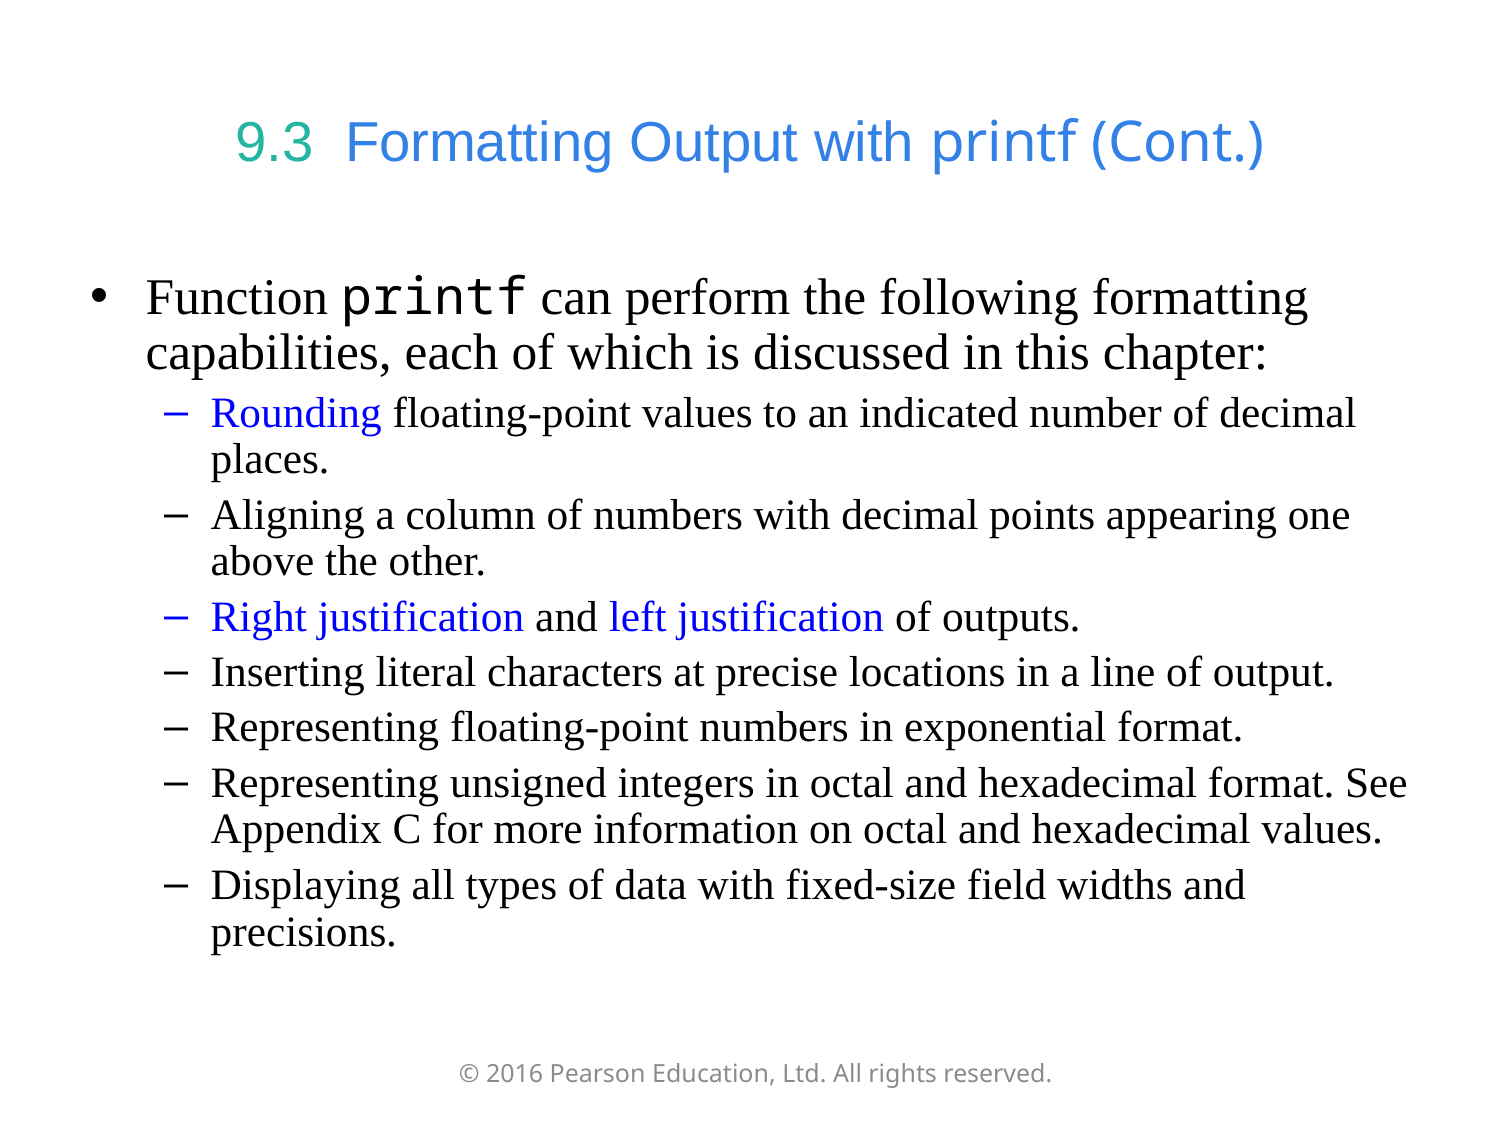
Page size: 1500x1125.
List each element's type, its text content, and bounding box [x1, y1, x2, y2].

list Function printf can perform the following formatting capabilities, each of which is discussed in this chapter: Rounding floating-point values to an indicated number of decimal places. Aligning a column of numbers with decimal points appearing one above the other. Right justification and left justification of outputs. Inserting literal characters at precise locations in a line of output. Representing floating-point numbers in exponential format. Representing unsigned integers in octal and hexadecimal format. See Appendix C for more information on octal and hexadecimal values. Displaying all types of data with fixed-size field widths and precisions. [75, 262, 1425, 1005]
title 9.3 Formatting Output with printf (Cont.) [75, 45, 1425, 233]
footer © 2016 Pearson Education, Ltd. All rights reserved. [362, 1042, 1150, 1103]
